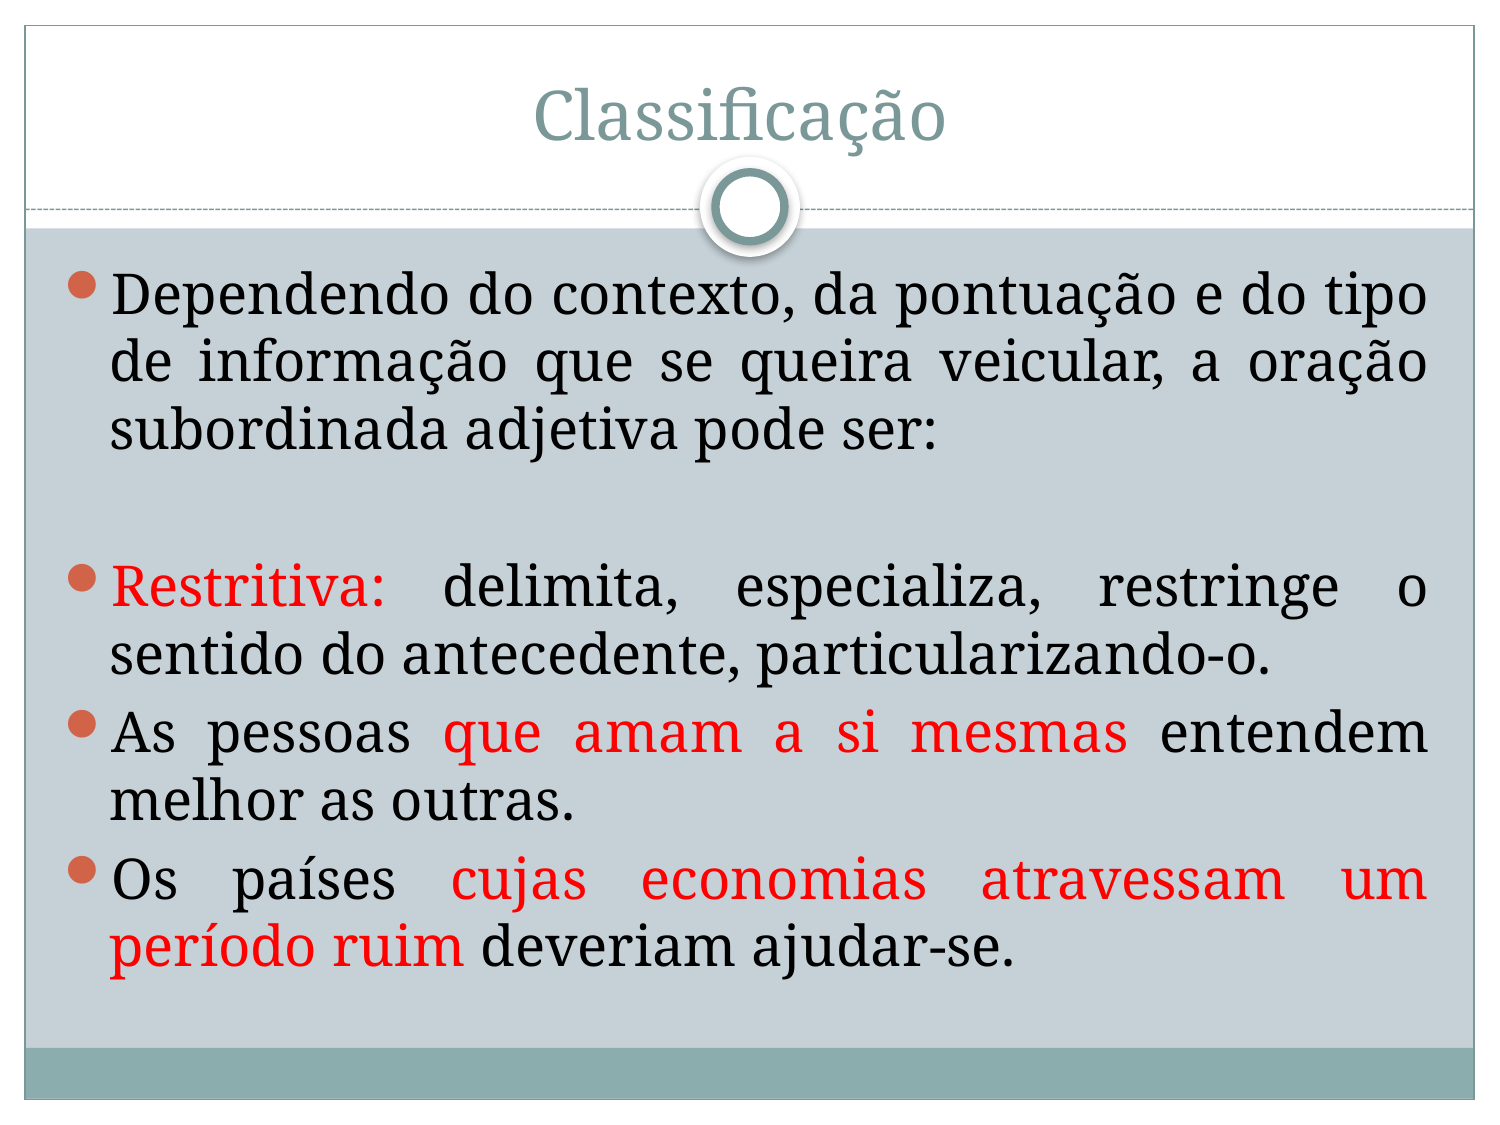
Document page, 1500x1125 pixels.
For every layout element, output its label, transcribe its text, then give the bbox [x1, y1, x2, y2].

list Dependendo do contexto, da pontuação e do tipo de informação que se queira veicular, a oração subordinada adjetiva pode ser: Restritiva: delimita, especializa, restringe o sentido do antecedente, particularizando-o. As pessoas que amam a si mesmas entendem melhor as outras. Os países cujas economias atravessam um período ruim deveriam ajudar-se. [49, 250, 1445, 1001]
title Classificação [49, 37, 1450, 162]
